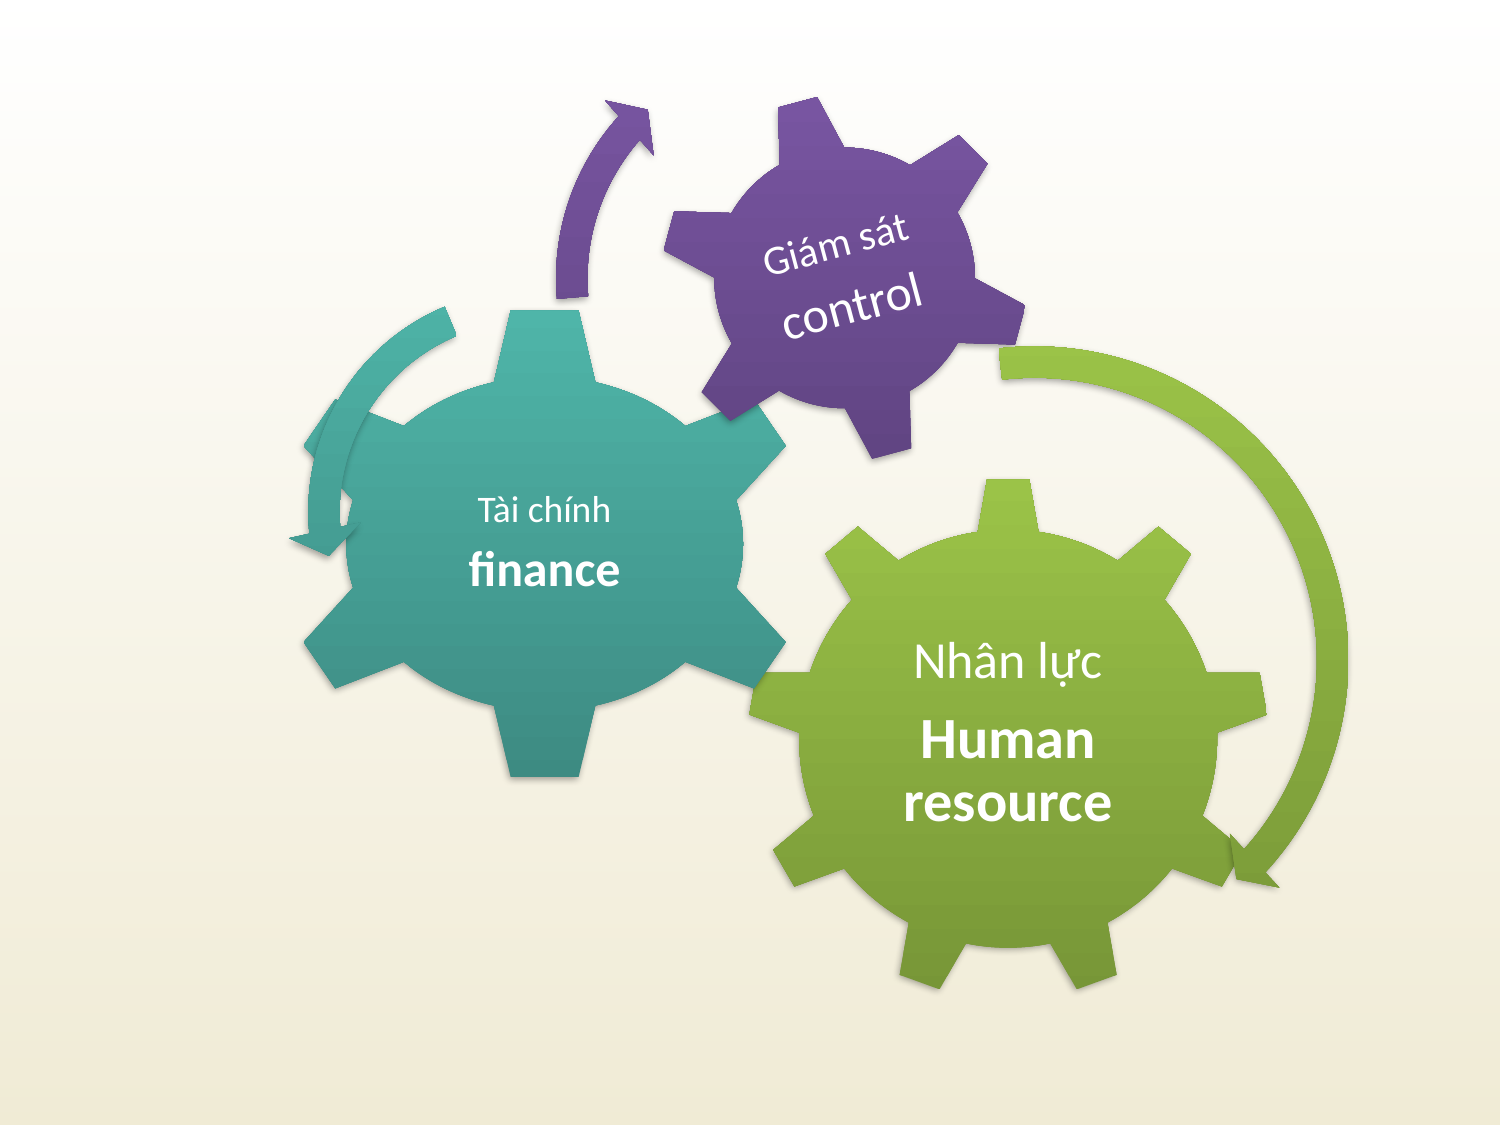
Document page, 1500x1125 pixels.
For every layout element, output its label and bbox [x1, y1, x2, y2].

text_box [37, 49, 1376, 1001]
